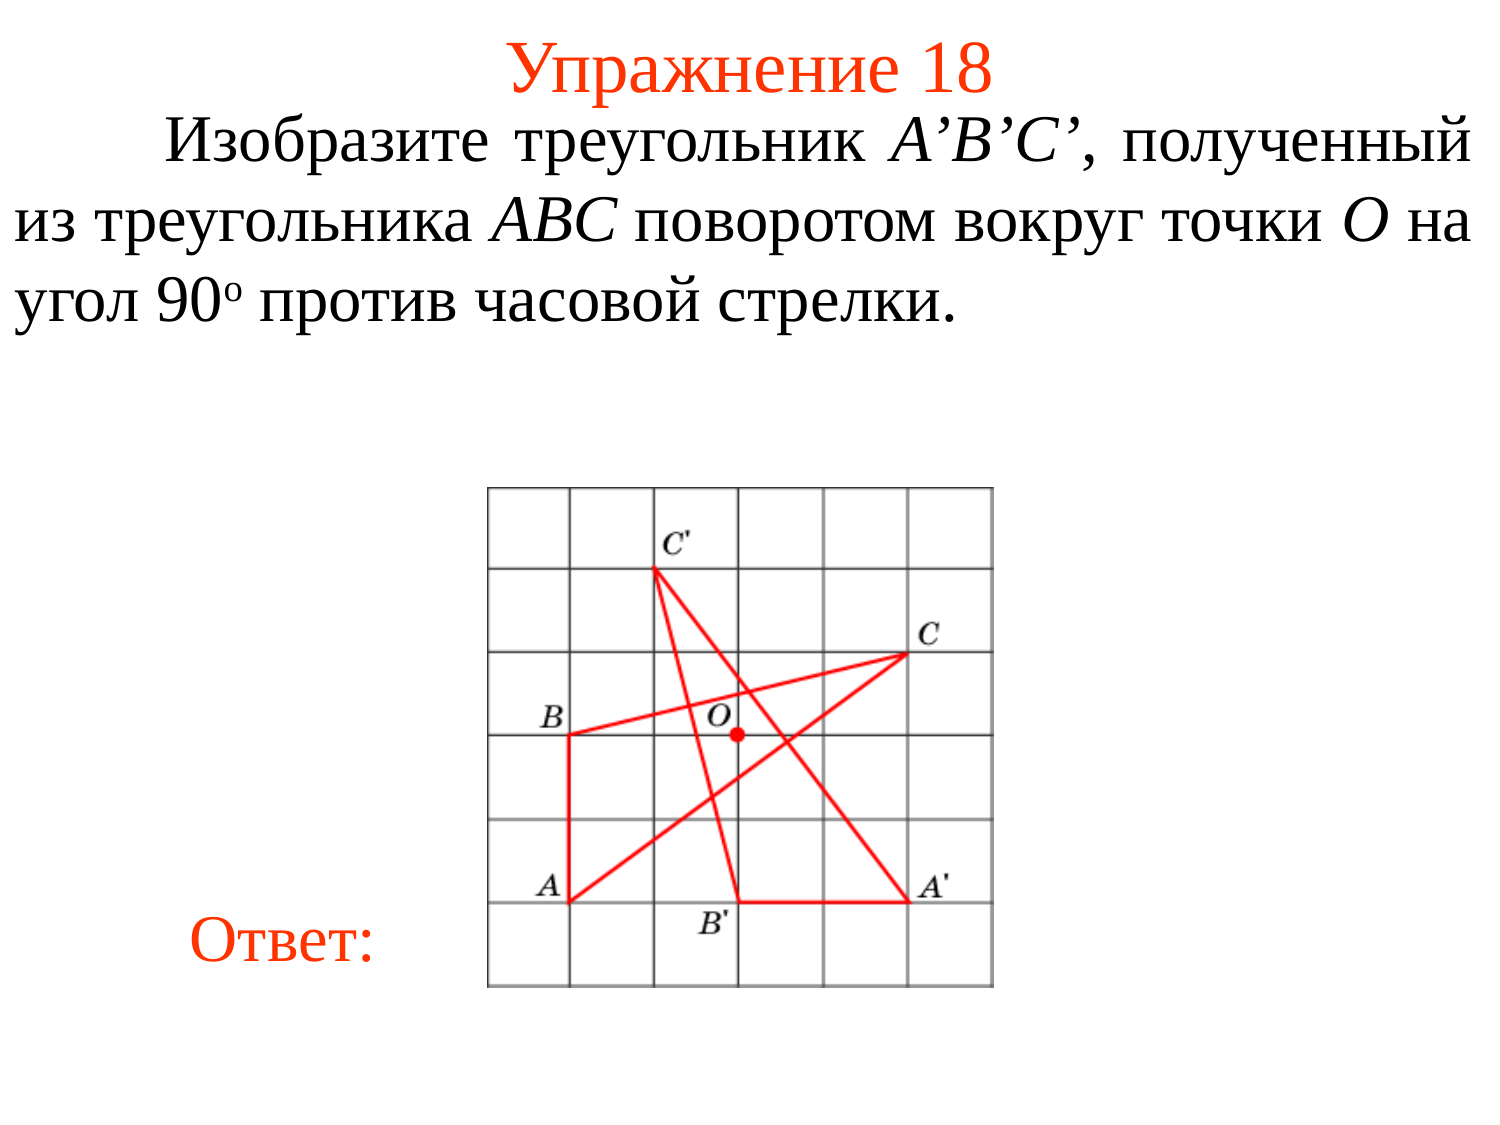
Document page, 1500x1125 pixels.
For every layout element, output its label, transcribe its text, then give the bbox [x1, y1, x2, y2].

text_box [174, 487, 994, 988]
title Упражнение 18 [112, 24, 1388, 87]
text_box Изобразите треугольник A’B’C’, полученный из треугольника ABС поворотом вокруг точки O на угол 90о против часовой стрелки. [0, 87, 1488, 343]
